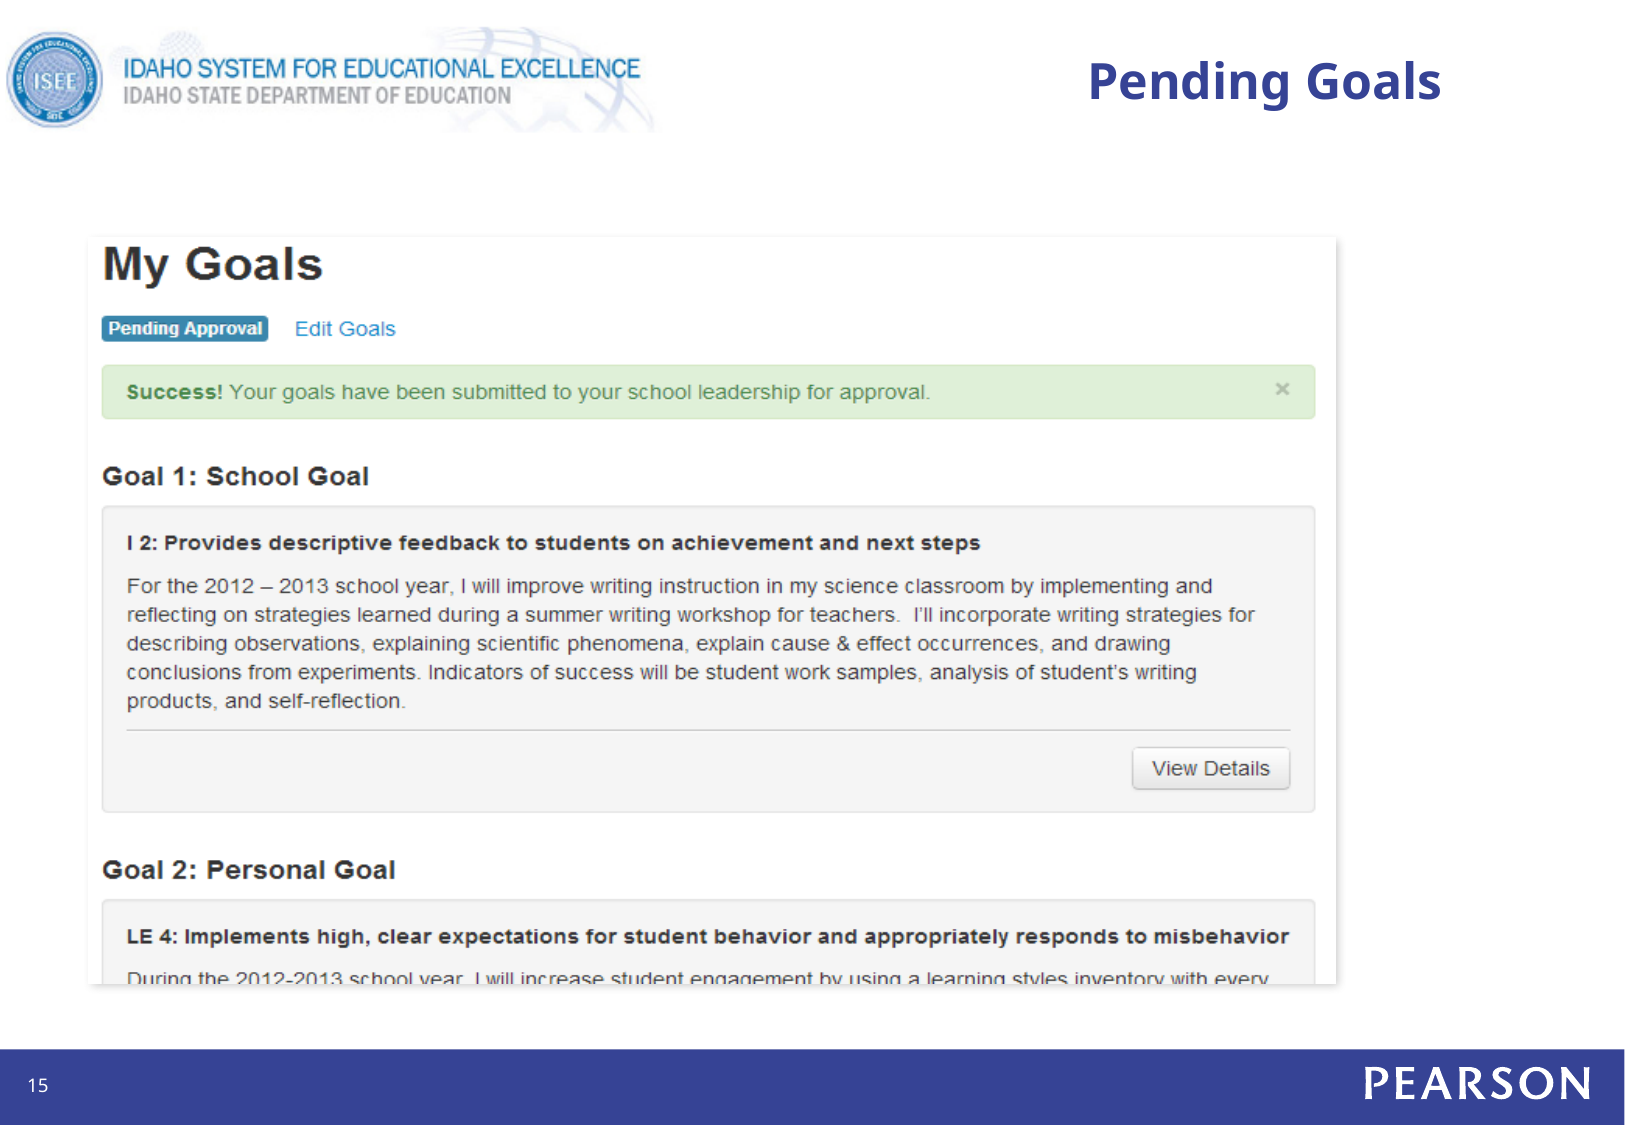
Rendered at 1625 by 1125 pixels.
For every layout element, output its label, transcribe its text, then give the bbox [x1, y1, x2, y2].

picture [88, 237, 1336, 985]
title Pending Goals [1086, 49, 1625, 151]
picture [5, 24, 663, 150]
slide_number 15 [27, 1073, 86, 1104]
